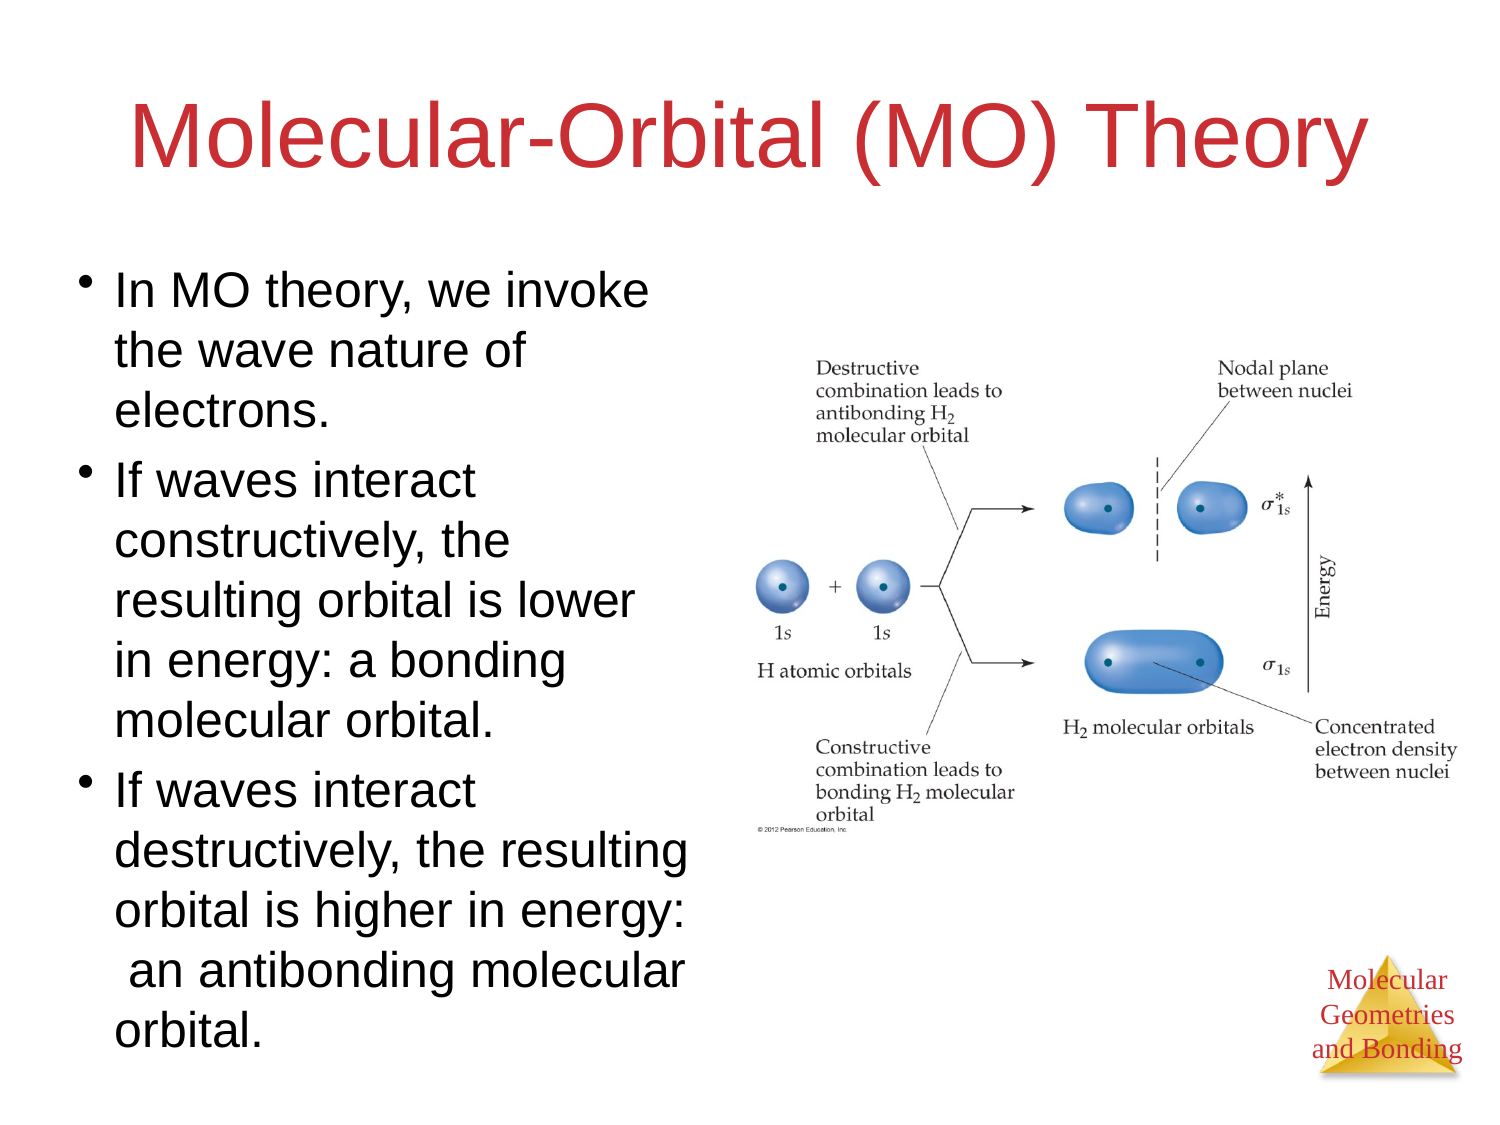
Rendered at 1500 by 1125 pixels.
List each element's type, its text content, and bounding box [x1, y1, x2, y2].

title Molecular-Orbital (MO) Theory [0, 37, 1500, 226]
list In MO theory, we invoke the wave nature of electrons. If waves interact constructively, the resulting orbital is lower in energy: a bonding molecular orbital. If waves interact destructively, the resulting orbital is higher in energy: an antibonding molecular orbital. [62, 249, 713, 1063]
picture [749, 354, 1463, 838]
picture [1275, 899, 1500, 1125]
